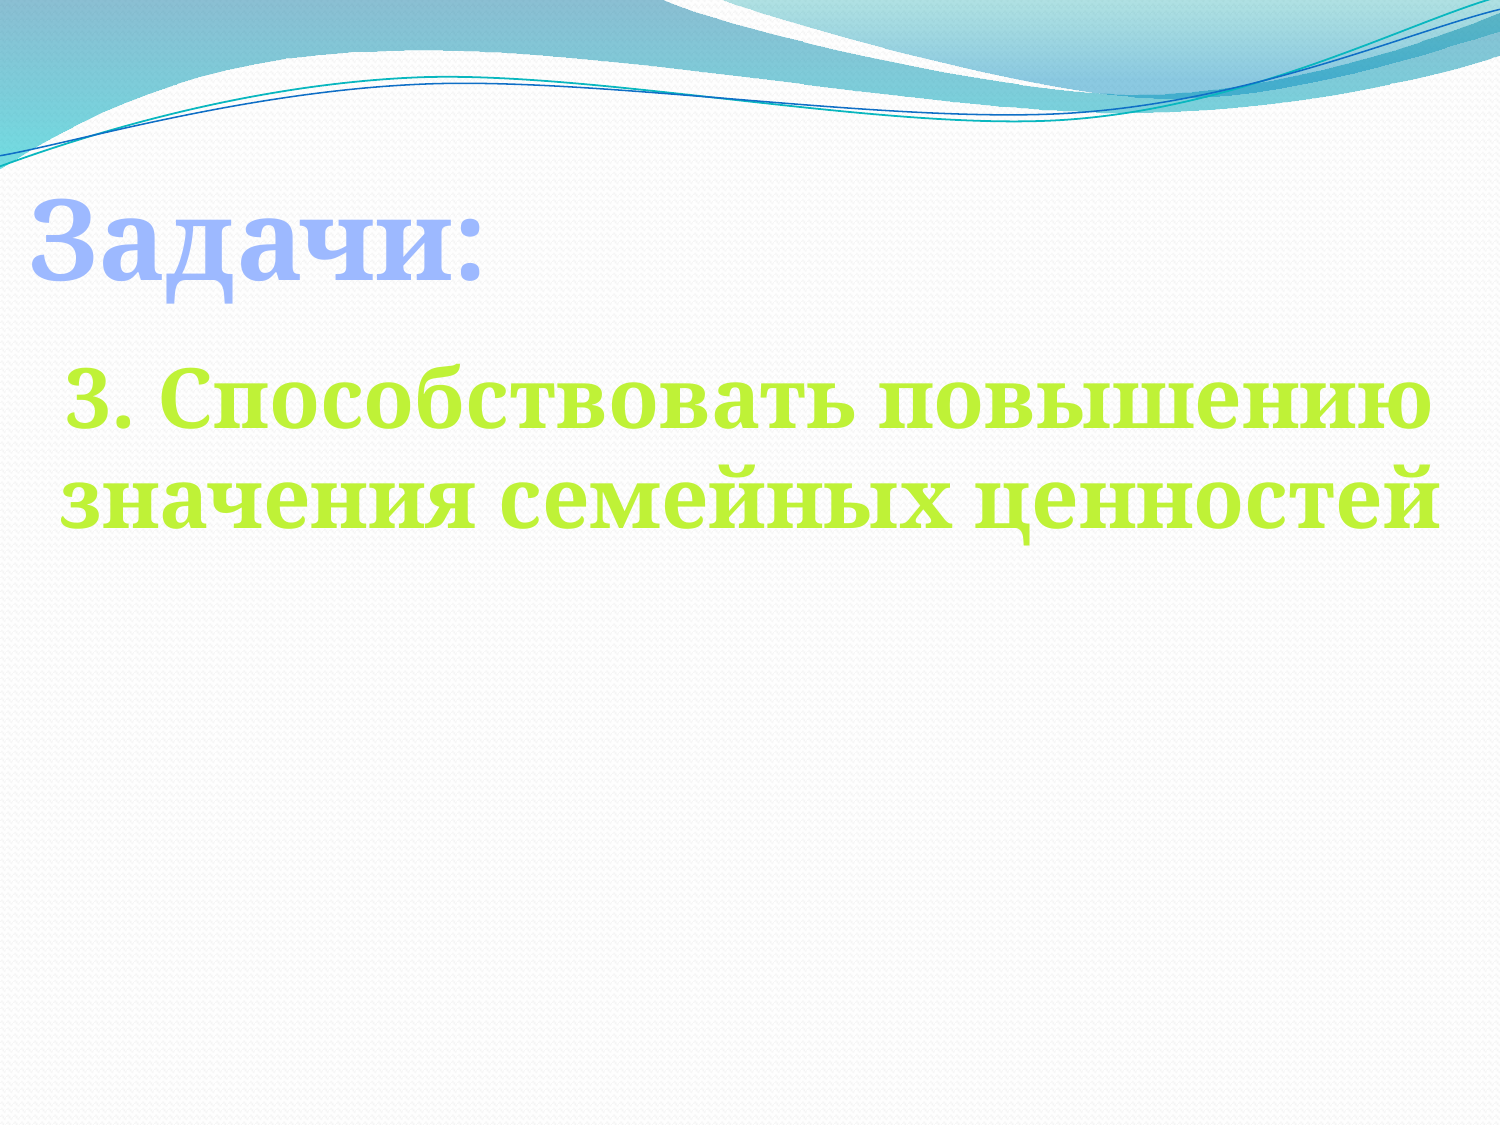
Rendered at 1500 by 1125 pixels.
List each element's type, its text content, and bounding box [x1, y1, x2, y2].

text_box 3. Способствовать повышению значения семейных ценностей [0, 338, 1500, 553]
text_box Задачи: [13, 160, 503, 311]
